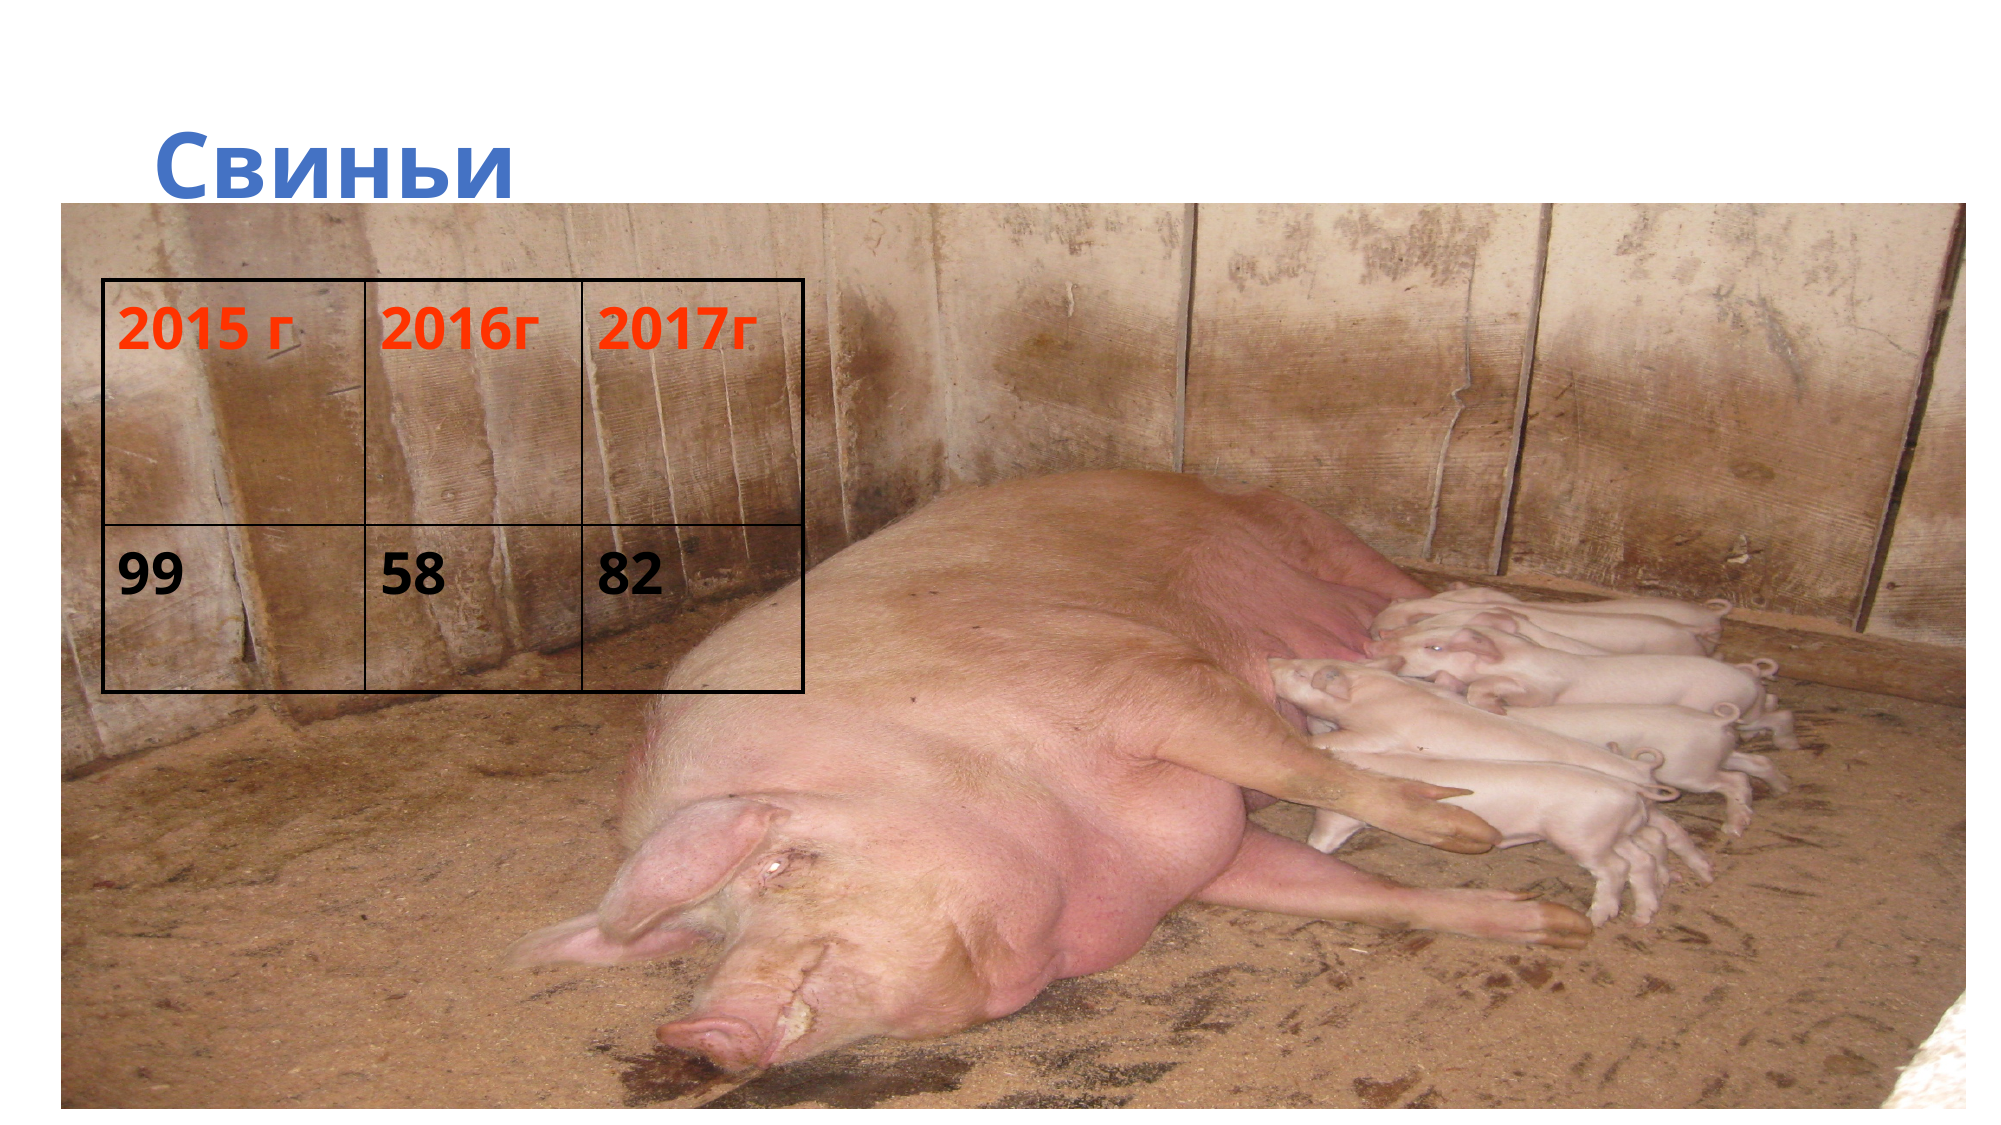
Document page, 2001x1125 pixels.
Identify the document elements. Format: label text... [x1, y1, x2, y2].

title Свиньи [137, 59, 1863, 203]
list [61, 203, 1966, 1109]
